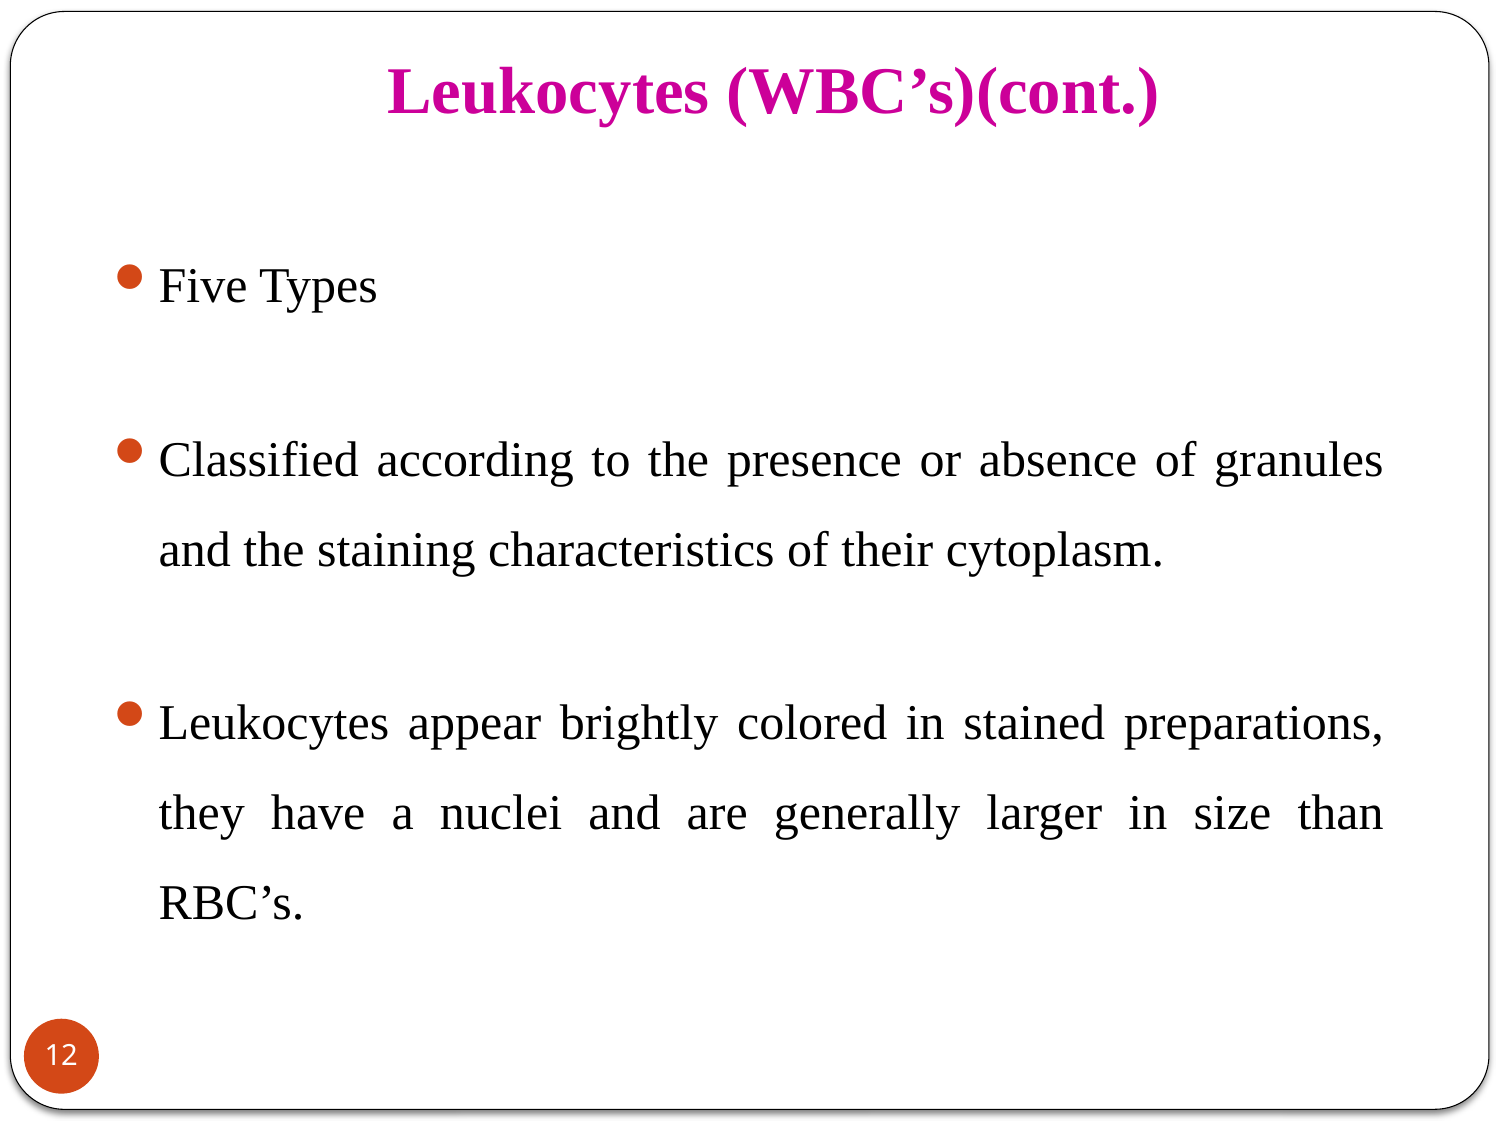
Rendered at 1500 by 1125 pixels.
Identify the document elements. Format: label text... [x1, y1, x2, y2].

list Five Types Classified according to the presence or absence of granules and the staining characteristics of their cytoplasm. Leukocytes appear brightly colored in stained preparations, they have a nuclei and are generally larger in size than RBC’s. [98, 214, 1400, 1013]
text_box Leukocytes (WBC’s)(cont.) [98, 29, 1449, 145]
slide_number 12 [23, 1018, 99, 1094]
